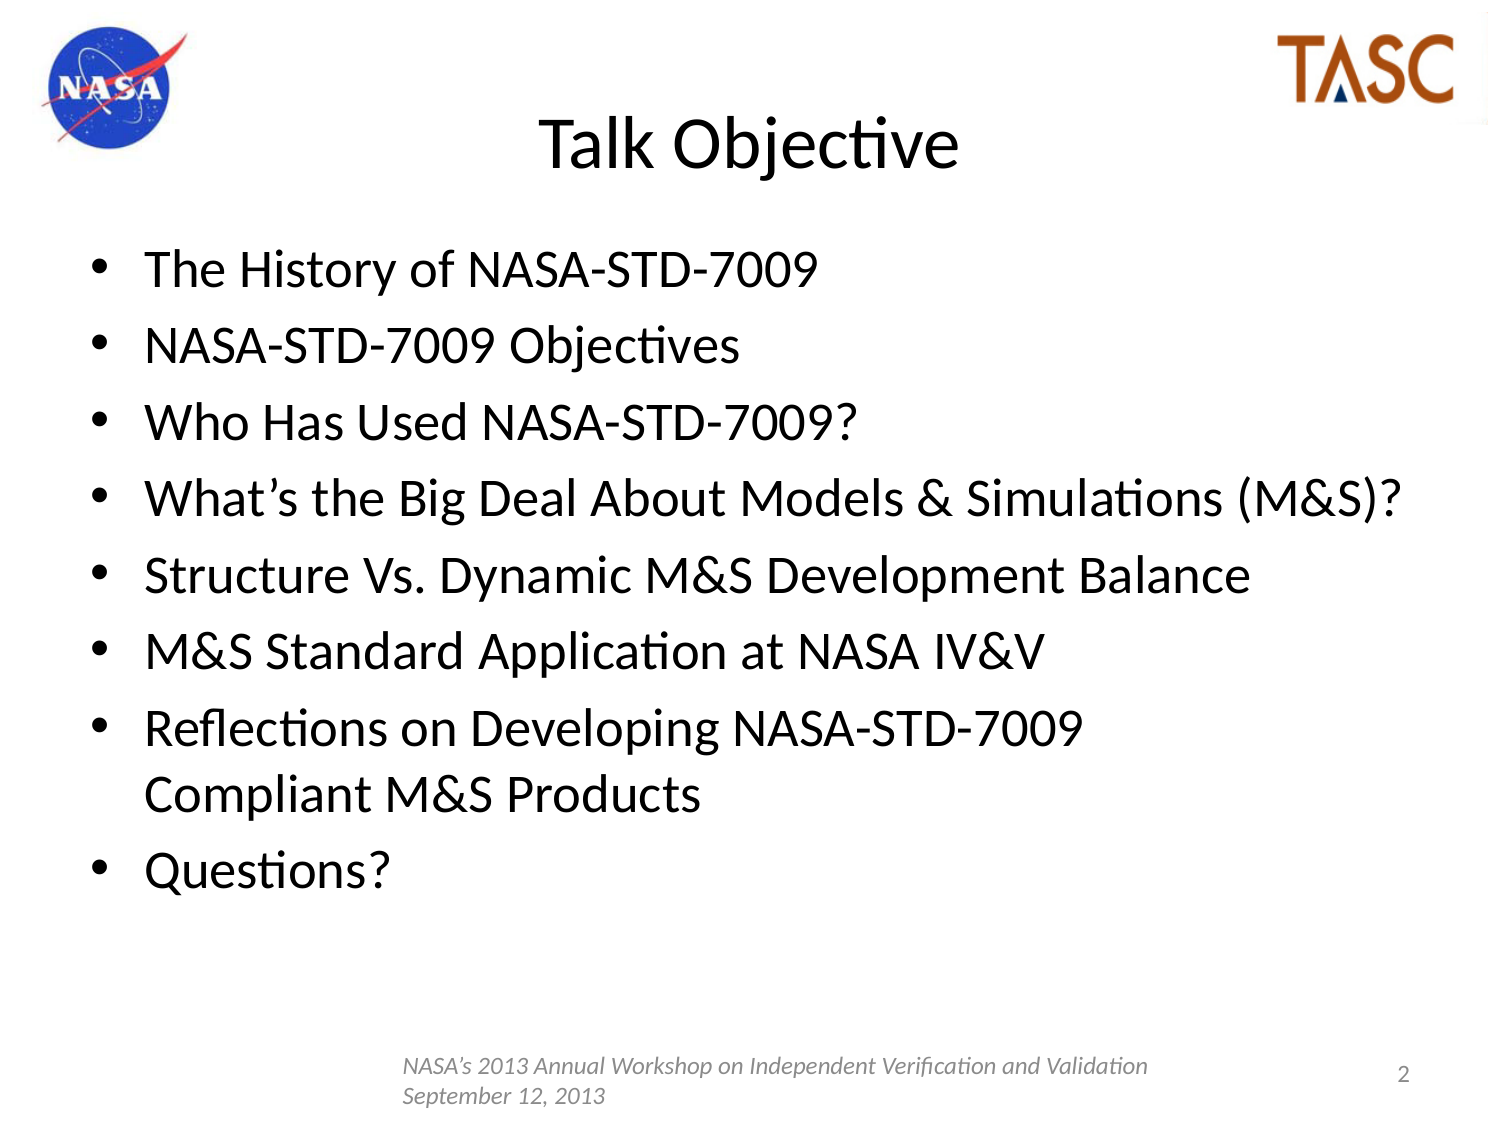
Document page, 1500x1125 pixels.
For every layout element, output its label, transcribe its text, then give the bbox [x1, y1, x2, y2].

picture [1262, 12, 1488, 126]
picture [13, 12, 213, 166]
list The History of NASA-STD-7009 NASA-STD-7009 Objectives Who Has Used NASA-STD-7009? What’s the Big Deal About Models & Simulations (M&S)? Structure Vs. Dynamic M&S Development Balance M&S Standard Application at NASA IV&V Reflections on Developing NASA-STD-7009 Compliant M&S Products Questions? [75, 224, 1425, 968]
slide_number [387, 1050, 1263, 1110]
title Talk Objective [75, 45, 1425, 224]
slide_number 2 [1074, 1042, 1425, 1103]
